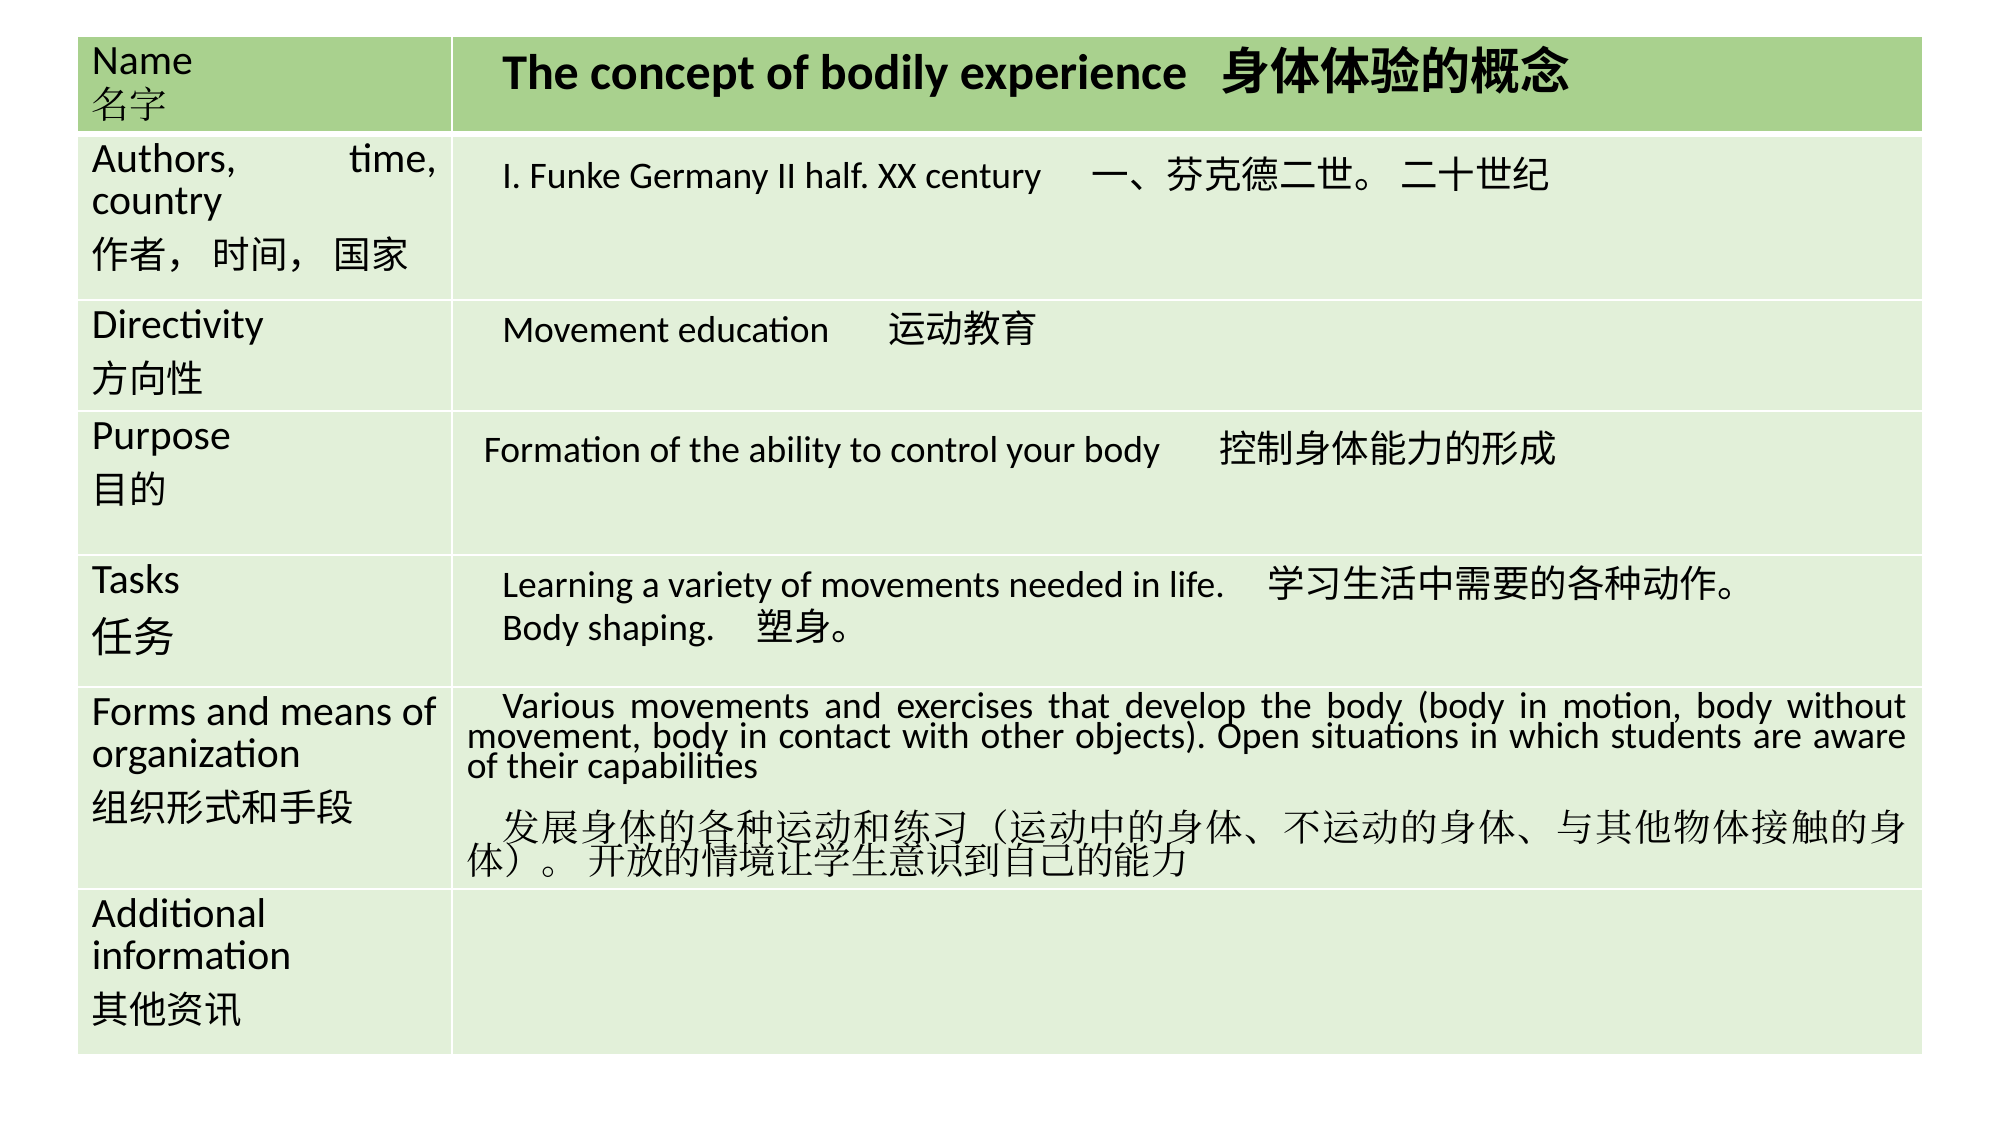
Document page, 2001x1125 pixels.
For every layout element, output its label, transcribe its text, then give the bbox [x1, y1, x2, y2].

table_cell Forms and means of organization 组织形式和手段 [78, 688, 451, 888]
table_cell Movement education 运动教育 [453, 301, 1922, 410]
table_cell Additional information 其他资讯 [78, 890, 451, 1054]
table_cell I. Funke Germany II half. XX century 一、芬克德二世。 二十世纪 [453, 137, 1922, 299]
table_cell [453, 890, 1922, 1054]
table_cell Formation of the ability to control your body 控制身体能力的形成 [453, 412, 1922, 554]
table_cell Directivity 方向性 [78, 301, 451, 410]
table_cell Authors, time, country 作者， 时间， 国家 [78, 137, 451, 299]
table_header The concept of bodily experience 身体体验的概念 [453, 37, 1922, 131]
table_cell Tasks 任务 [78, 556, 451, 686]
table_cell Purpose 目的 [78, 412, 451, 554]
table_cell Learning a variety of movements needed in life. 学习生活中需要的各种动作。 Body shaping. 塑身。 [453, 556, 1922, 686]
table_cell Various movements and exercises that develop the body (body in motion, body without movement, body in contact with other objects). Open situations in which students are aware of their capabilities 发展身体的各种运动和练习（运动中的身体、不运动的身体、与其他物体接触的身体）。 开放的情境让学生意识到自己的能力 [453, 688, 1922, 888]
table_header Name 名字 [78, 37, 451, 131]
